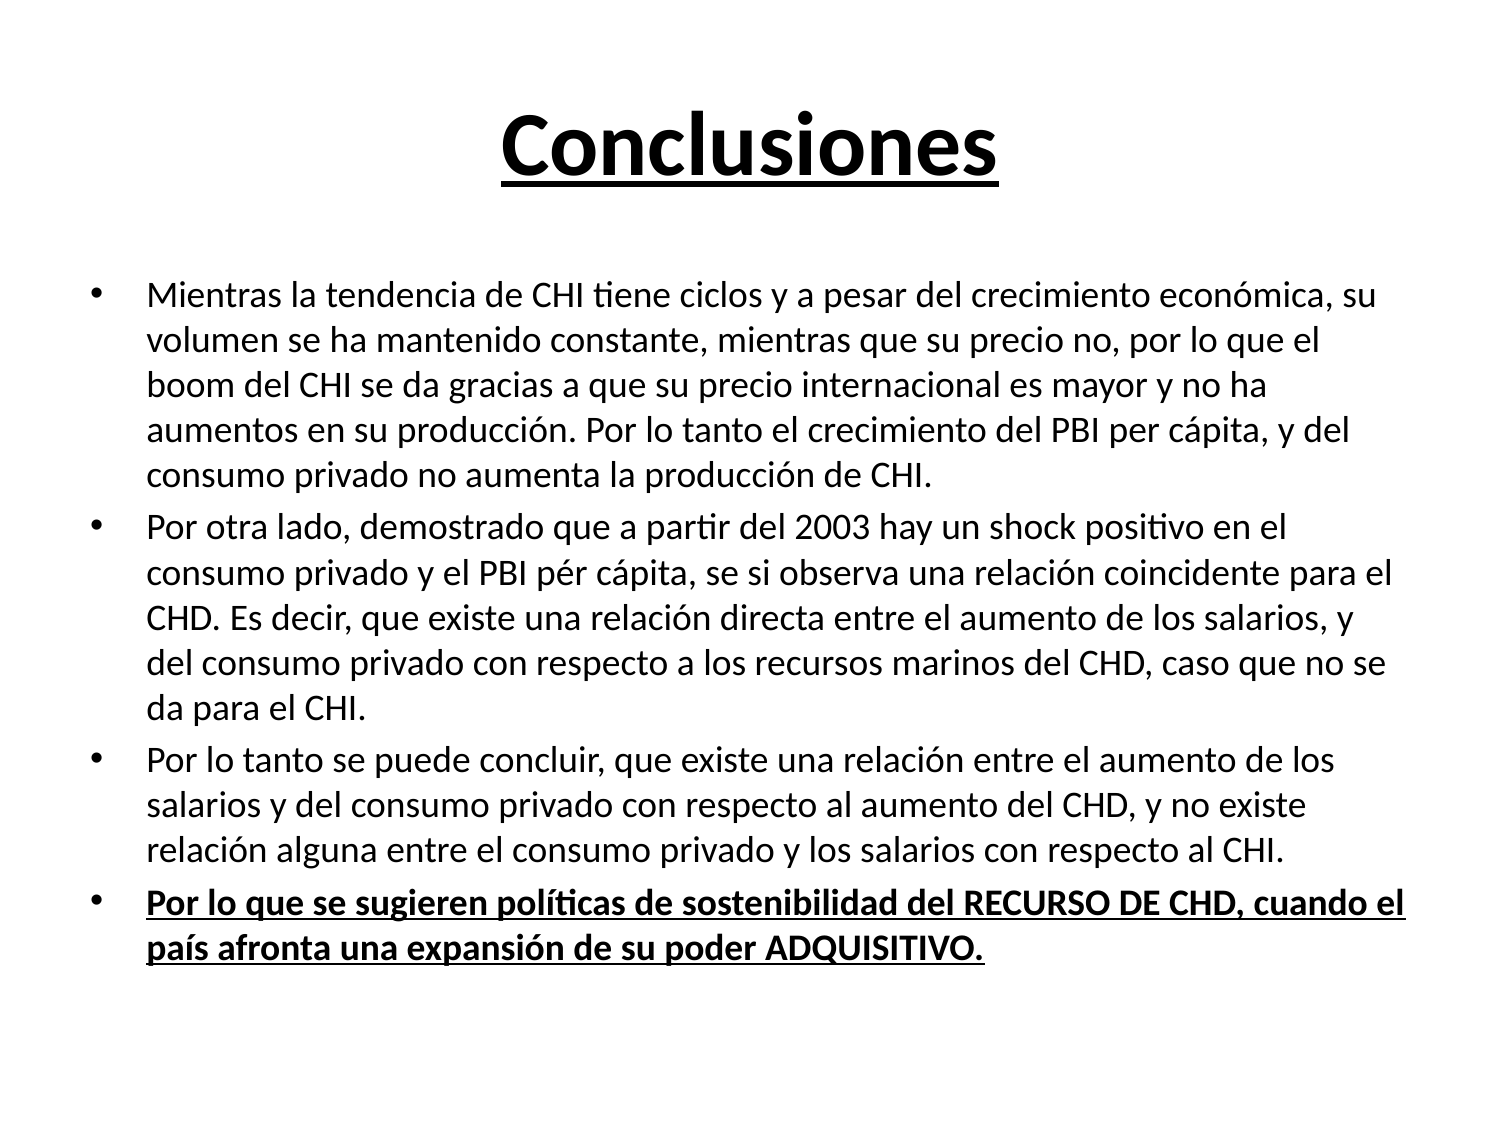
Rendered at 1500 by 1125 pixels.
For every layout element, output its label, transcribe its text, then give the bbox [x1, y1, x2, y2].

list Mientras la tendencia de CHI tiene ciclos y a pesar del crecimiento económica, su volumen se ha mantenido constante, mientras que su precio no, por lo que el boom del CHI se da gracias a que su precio internacional es mayor y no ha aumentos en su producción. Por lo tanto el crecimiento del PBI per cápita, y del consumo privado no aumenta la producción de CHI. Por otra lado, demostrado que a partir del 2003 hay un shock positivo en el consumo privado y el PBI pér cápita, se si observa una relación coincidente para el CHD. Es decir, que existe una relación directa entre el aumento de los salarios, y del consumo privado con respecto a los recursos marinos del CHD, caso que no se da para el CHI. Por lo tanto se puede concluir, que existe una relación entre el aumento de los salarios y del consumo privado con respecto al aumento del CHD, y no existe relación alguna entre el consumo privado y los salarios con respecto al CHI. Por lo que se sugieren políticas de sostenibilidad del RECURSO DE CHD, cuando el país afronta una expansión de su poder ADQUISITIVO. [75, 262, 1425, 1005]
title Conclusiones [75, 45, 1425, 233]
